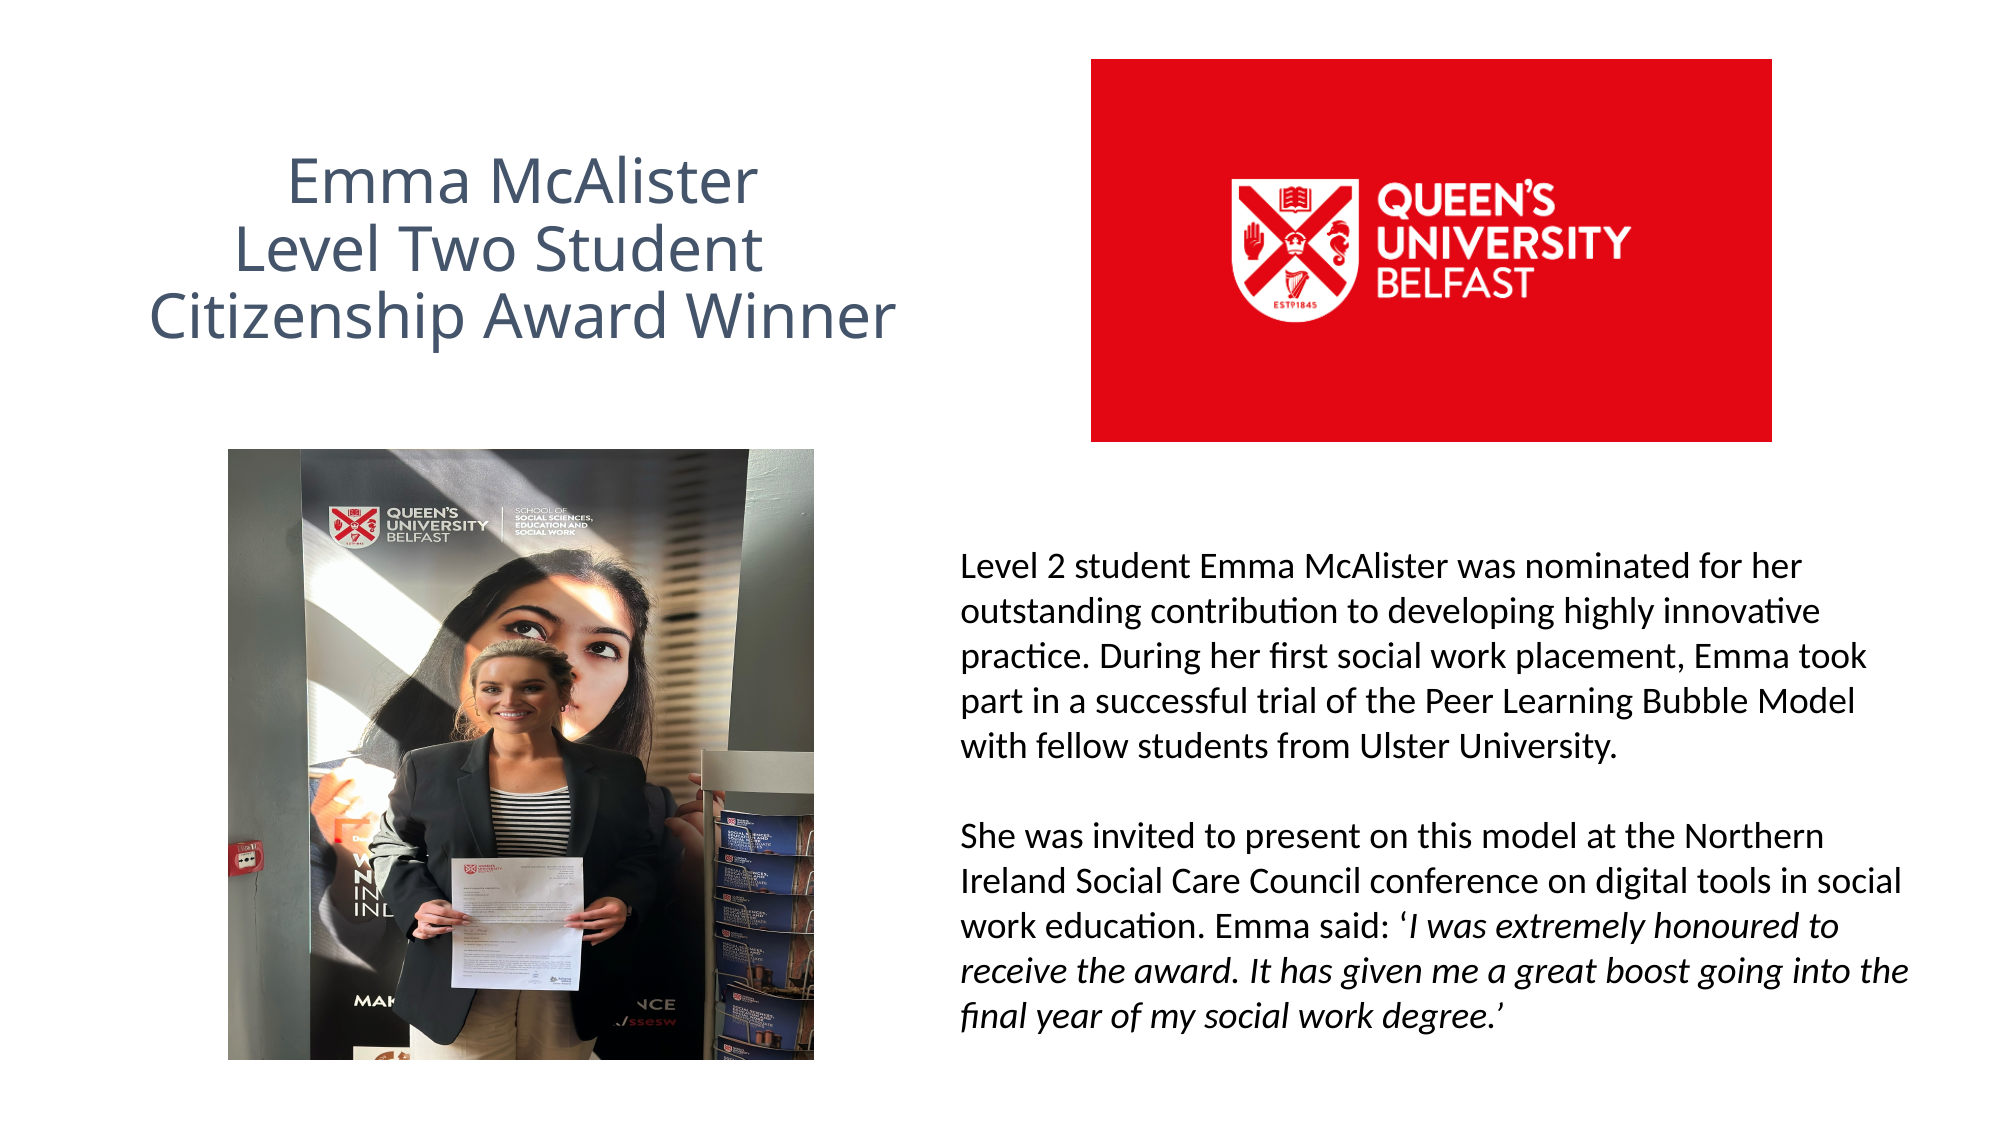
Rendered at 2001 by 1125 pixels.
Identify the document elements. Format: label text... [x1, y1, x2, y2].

text_box Level 2 student Emma McAlister was nominated for her outstanding contribution to developing highly innovative practice. During her first social work placement, Emma took part in a successful trial of the Peer Learning Bubble Model with fellow students from Ulster University. She was invited to present on this model at the Northern Ireland Social Care Council conference on digital tools in social work education. Emma said: ‘I was extremely honoured to receive the award. It has given me a great boost going into the final year of my social work degree.’ [945, 533, 1938, 1043]
title Emma McAlister Level Two Student Citizenship Award Winner [131, 131, 914, 371]
picture [228, 449, 814, 1060]
picture [1091, 59, 1772, 443]
